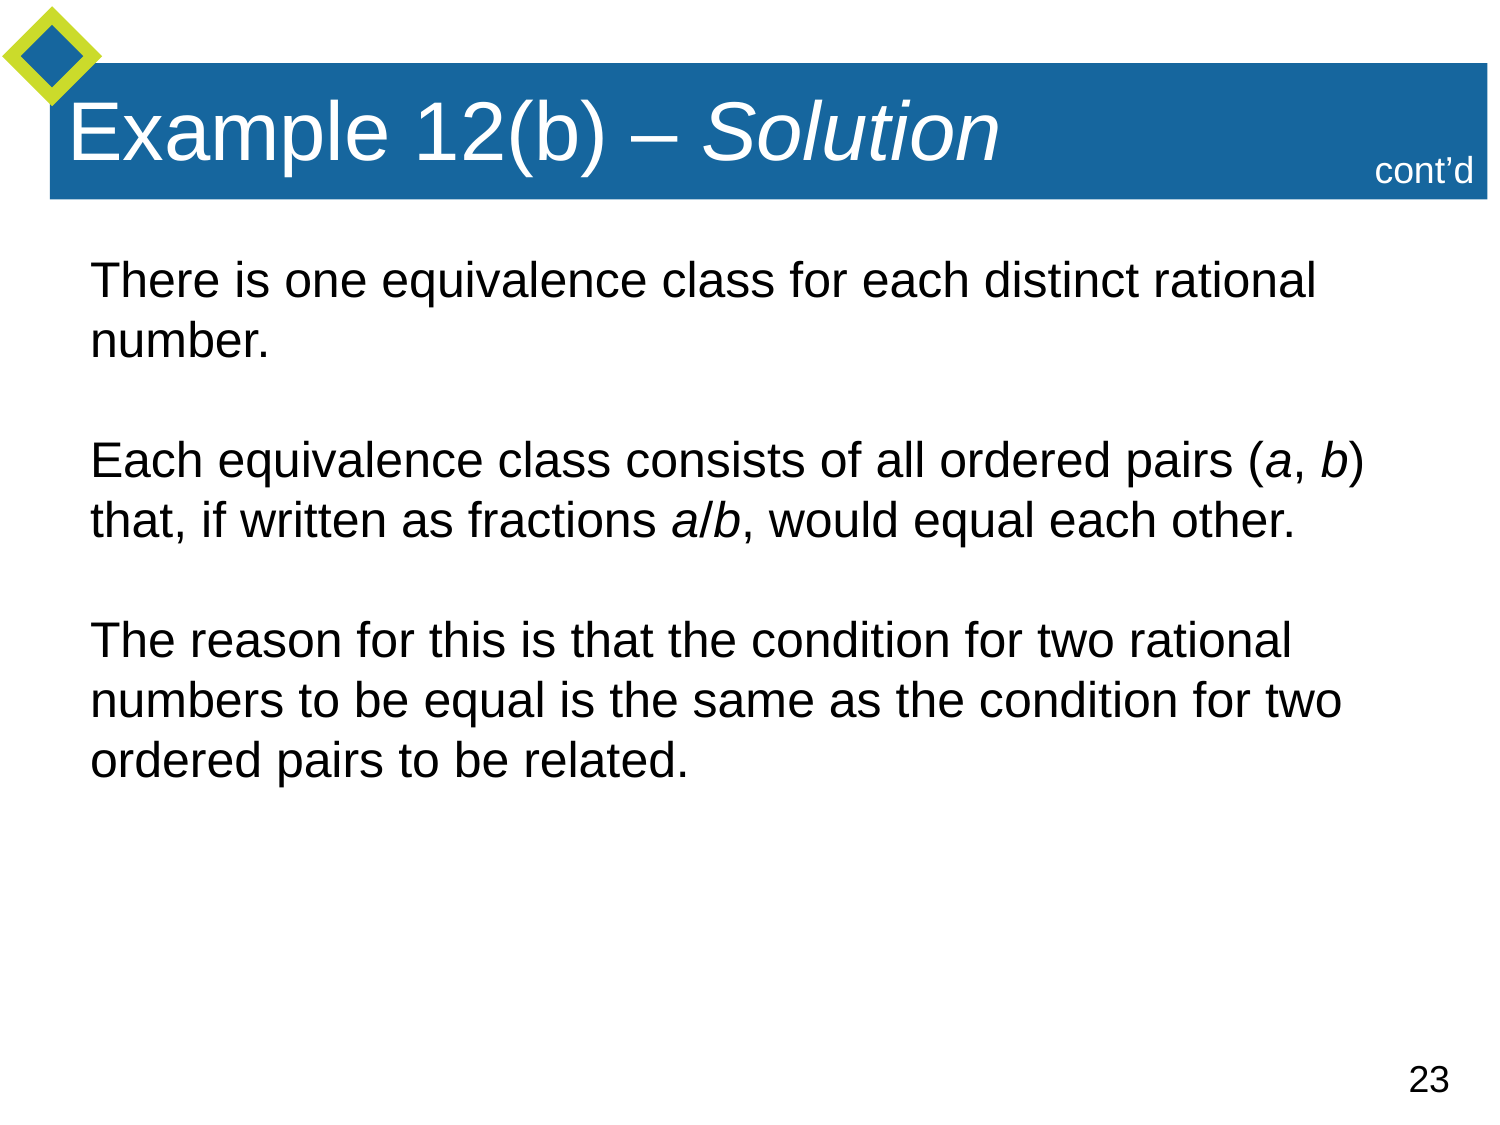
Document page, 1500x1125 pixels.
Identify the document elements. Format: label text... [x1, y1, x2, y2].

title Example 12(b) – Solution [52, 33, 1450, 221]
text_box cont’d [1359, 138, 1498, 221]
list There is one equivalence class for each distinct rational number. Each equivalence class consists of all ordered pairs (a, b) that, if written as fractions a/b, would equal each other. The reason for this is that the condition for two rational numbers to be equal is the same as the condition for two ordered pairs to be related. [75, 239, 1425, 1103]
